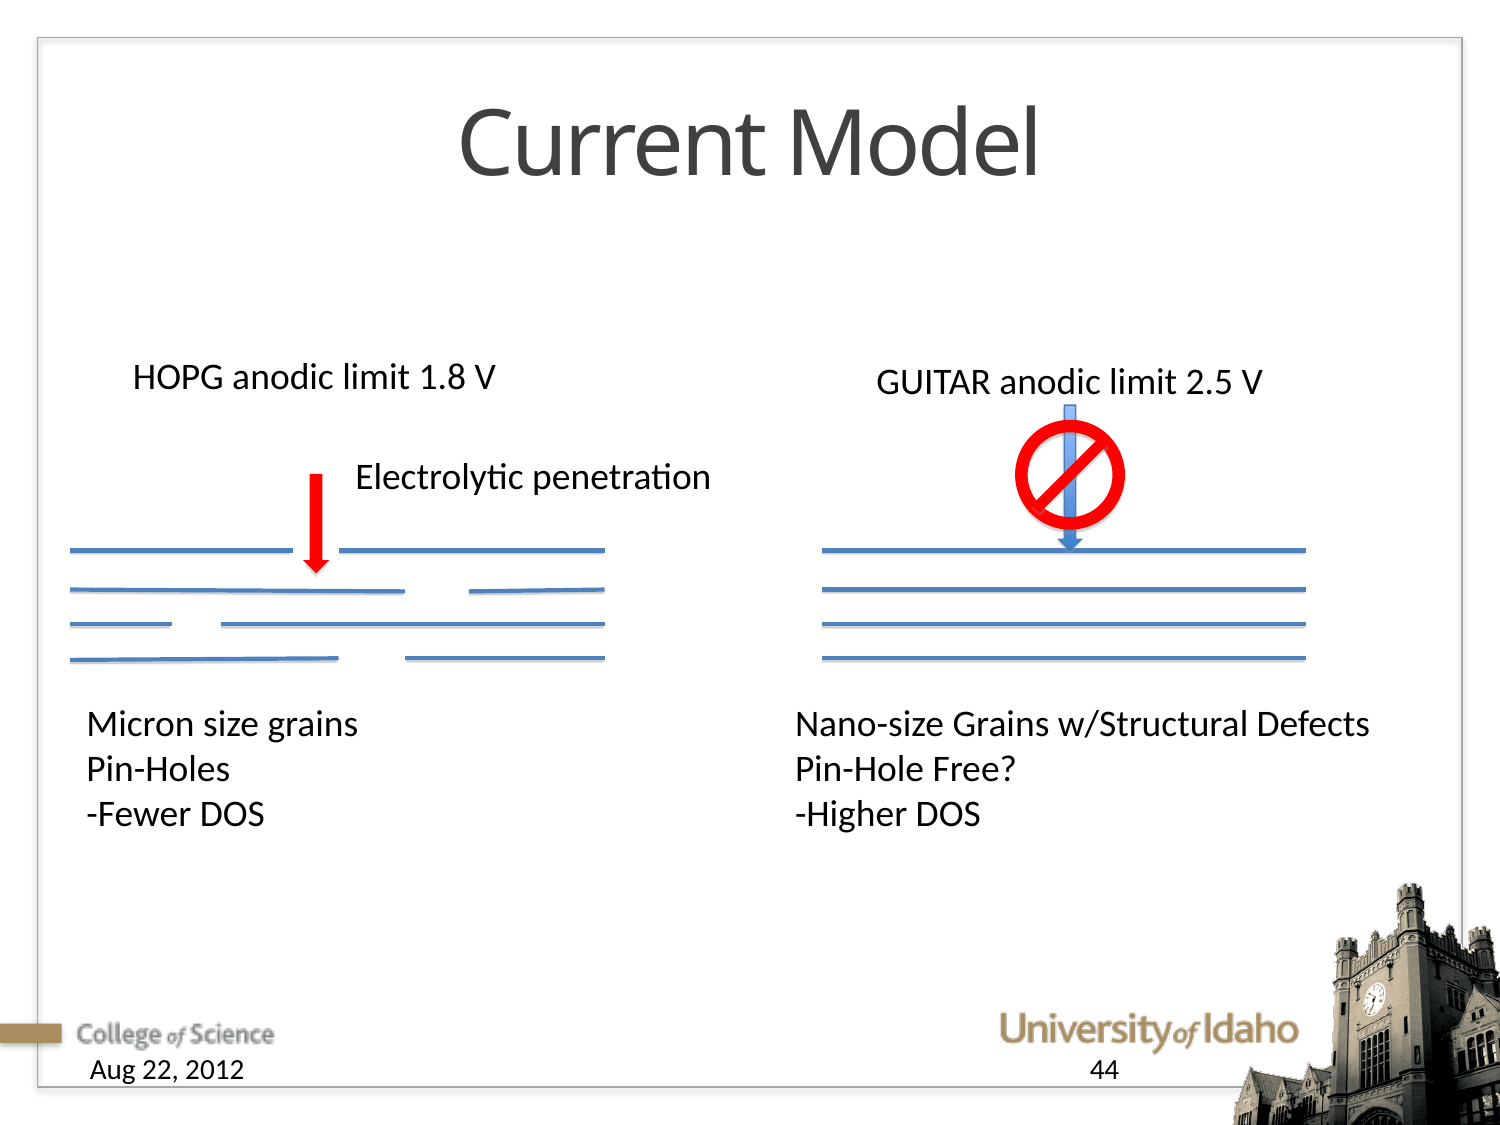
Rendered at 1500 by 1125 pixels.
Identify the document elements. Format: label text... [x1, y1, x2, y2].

picture [994, 882, 1500, 1125]
text_box Micron size grains Pin-Holes -Fewer DOS [71, 691, 374, 842]
text_box [1038, 426, 1100, 438]
text_box GUITAR anodic limit 2.5 V [861, 349, 1279, 410]
picture [72, 1016, 554, 1053]
text_box HOPG anodic limit 1.8 V [118, 344, 512, 405]
text_box [1021, 447, 1030, 503]
text_box Electrolytic penetration [340, 444, 727, 505]
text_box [69, 550, 605, 661]
text_box [1064, 405, 1076, 426]
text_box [1035, 440, 1105, 510]
text_box [1109, 445, 1119, 503]
text_box [1058, 528, 1082, 549]
text_box [1047, 518, 1093, 524]
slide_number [75, 1042, 425, 1103]
text_box [310, 474, 322, 548]
text_box Nano-size Grains w/Structural Defects Pin-Hole Free? -Higher DOS [780, 691, 1386, 842]
slide_number 44 [1074, 1042, 1425, 1103]
title Current Model [75, 45, 1425, 233]
